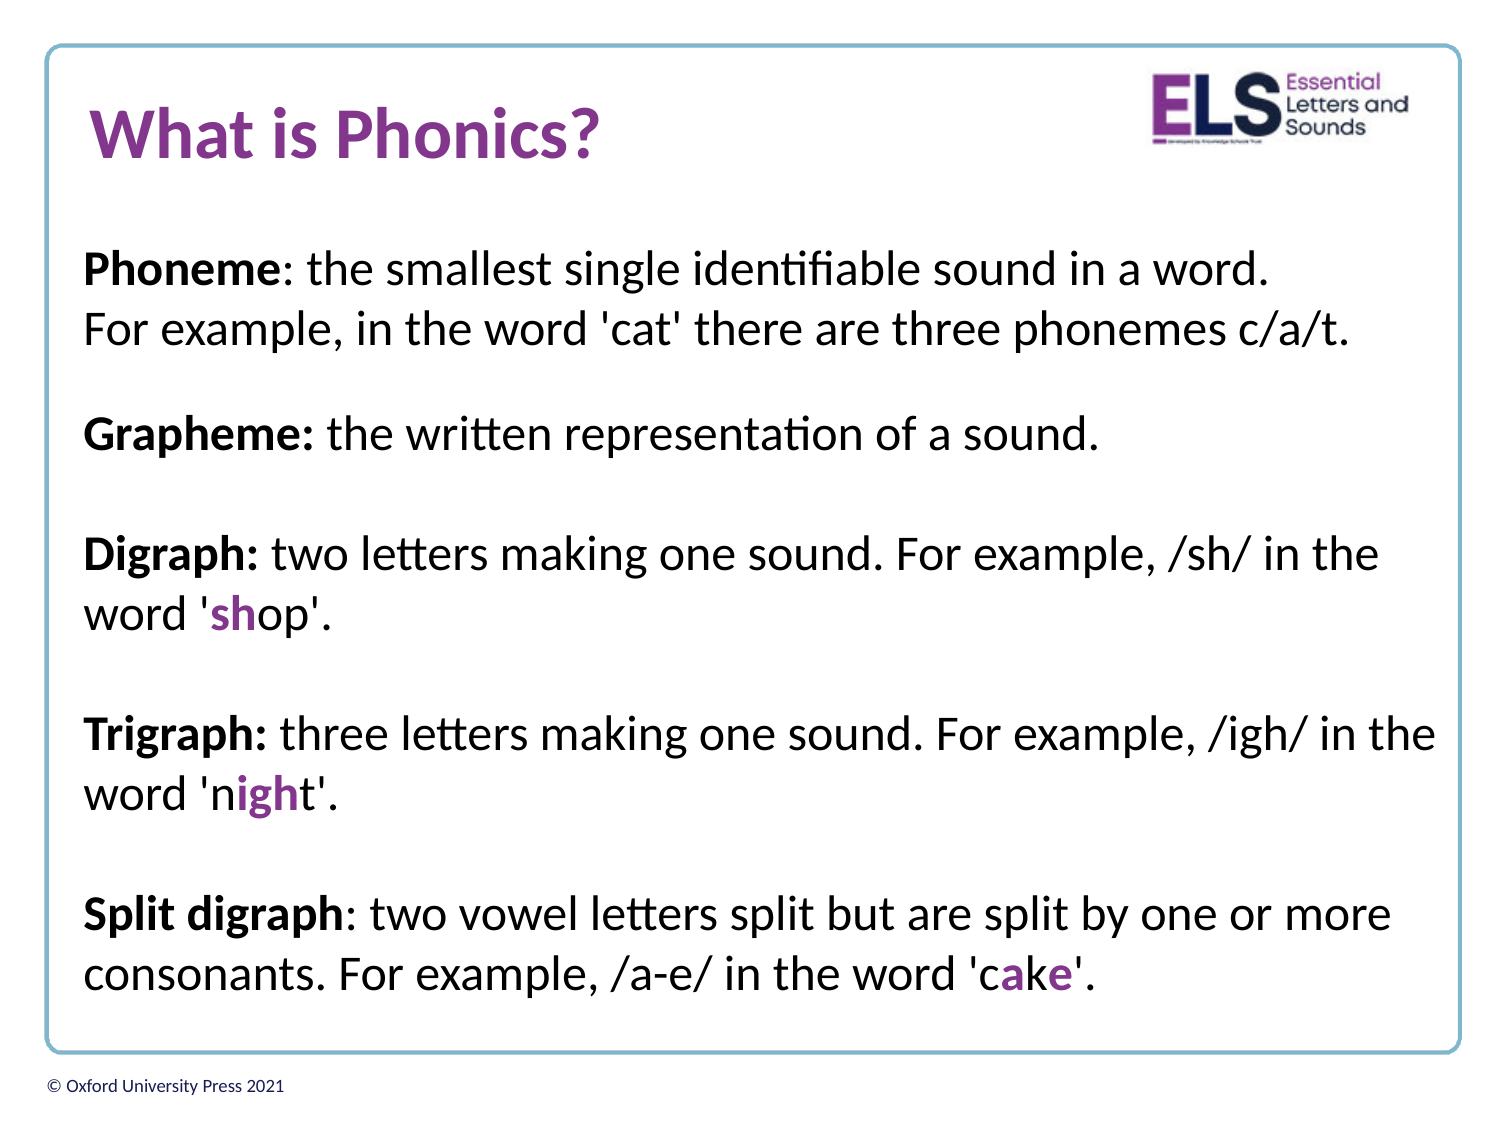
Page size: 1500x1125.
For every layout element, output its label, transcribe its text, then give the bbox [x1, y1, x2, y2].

text_box © Oxford University Press 2021 [31, 1073, 300, 1104]
picture [23, 20, 1477, 1067]
